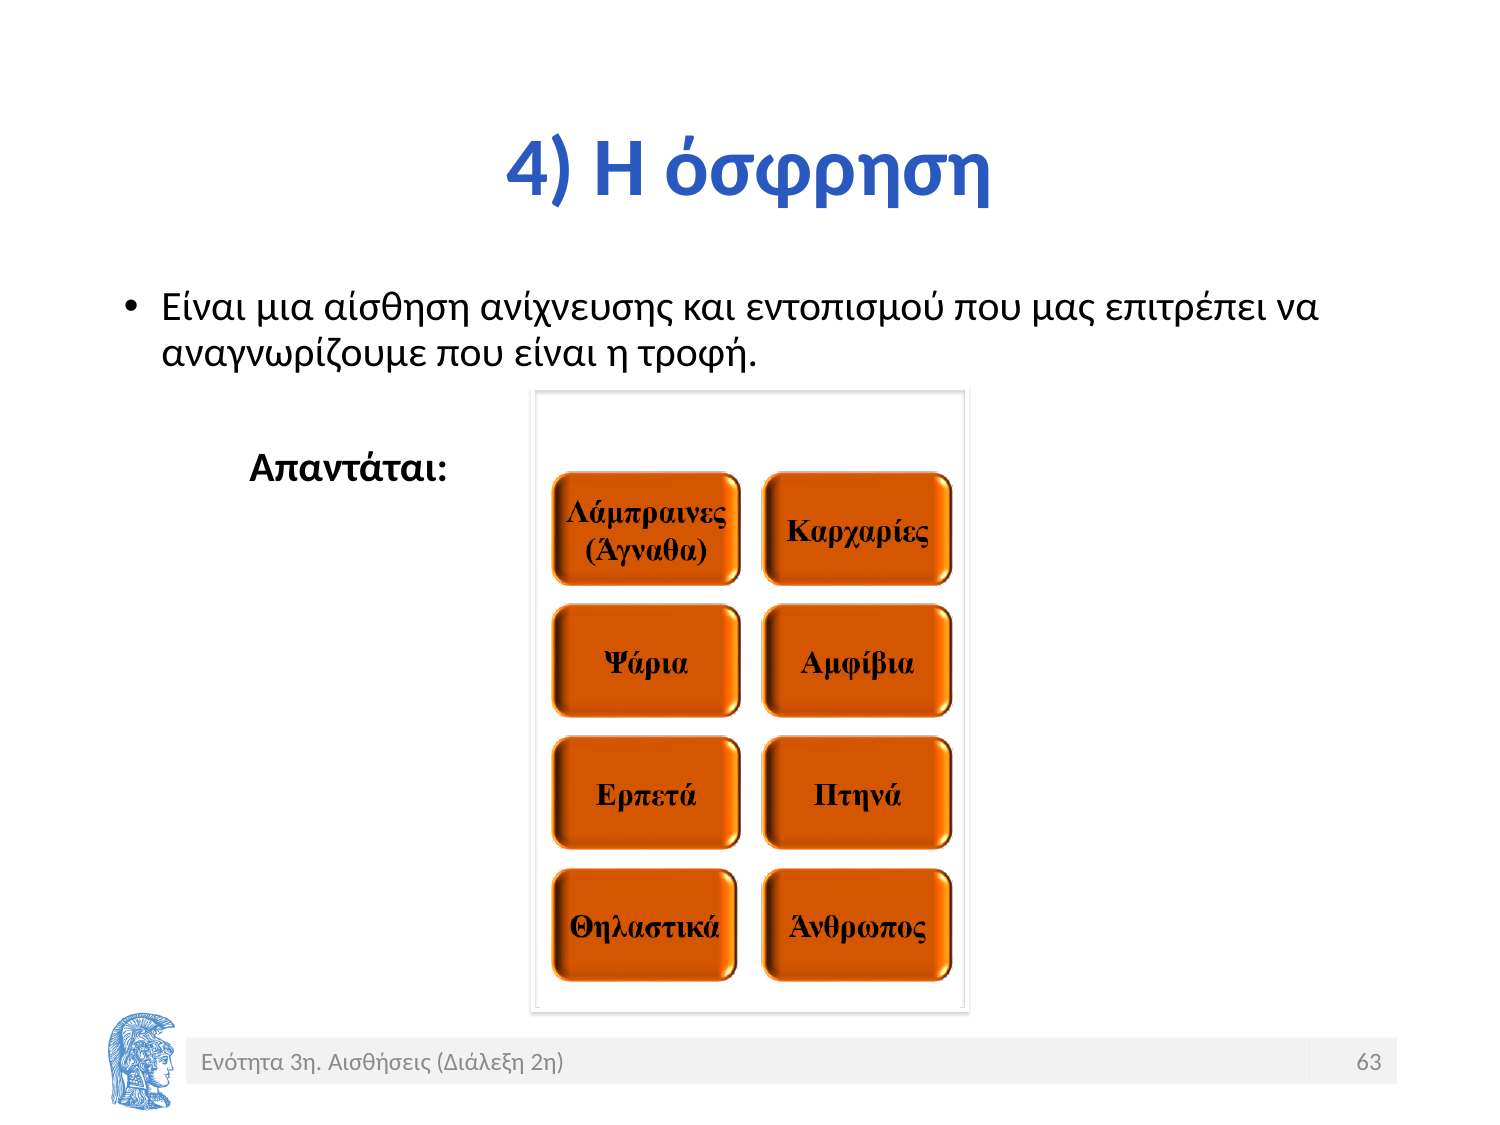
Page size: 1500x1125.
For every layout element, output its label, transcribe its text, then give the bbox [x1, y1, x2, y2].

picture [103, 1011, 186, 1114]
text_box Απαντάται: [234, 432, 472, 498]
list Είναι μια αίσθηση ανίχνευσης και εντοπισμού που μας επιτρέπει να αναγνωρίζουμε που είναι η τροφή. [108, 277, 1420, 455]
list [525, 383, 975, 1020]
footer Ενότητα 3η. Αισθήσεις (Διάλεξη 2η) [186, 1037, 1306, 1084]
slide_number 63 [1306, 1037, 1397, 1084]
title 4) Η όσφρηση [103, 59, 1397, 278]
